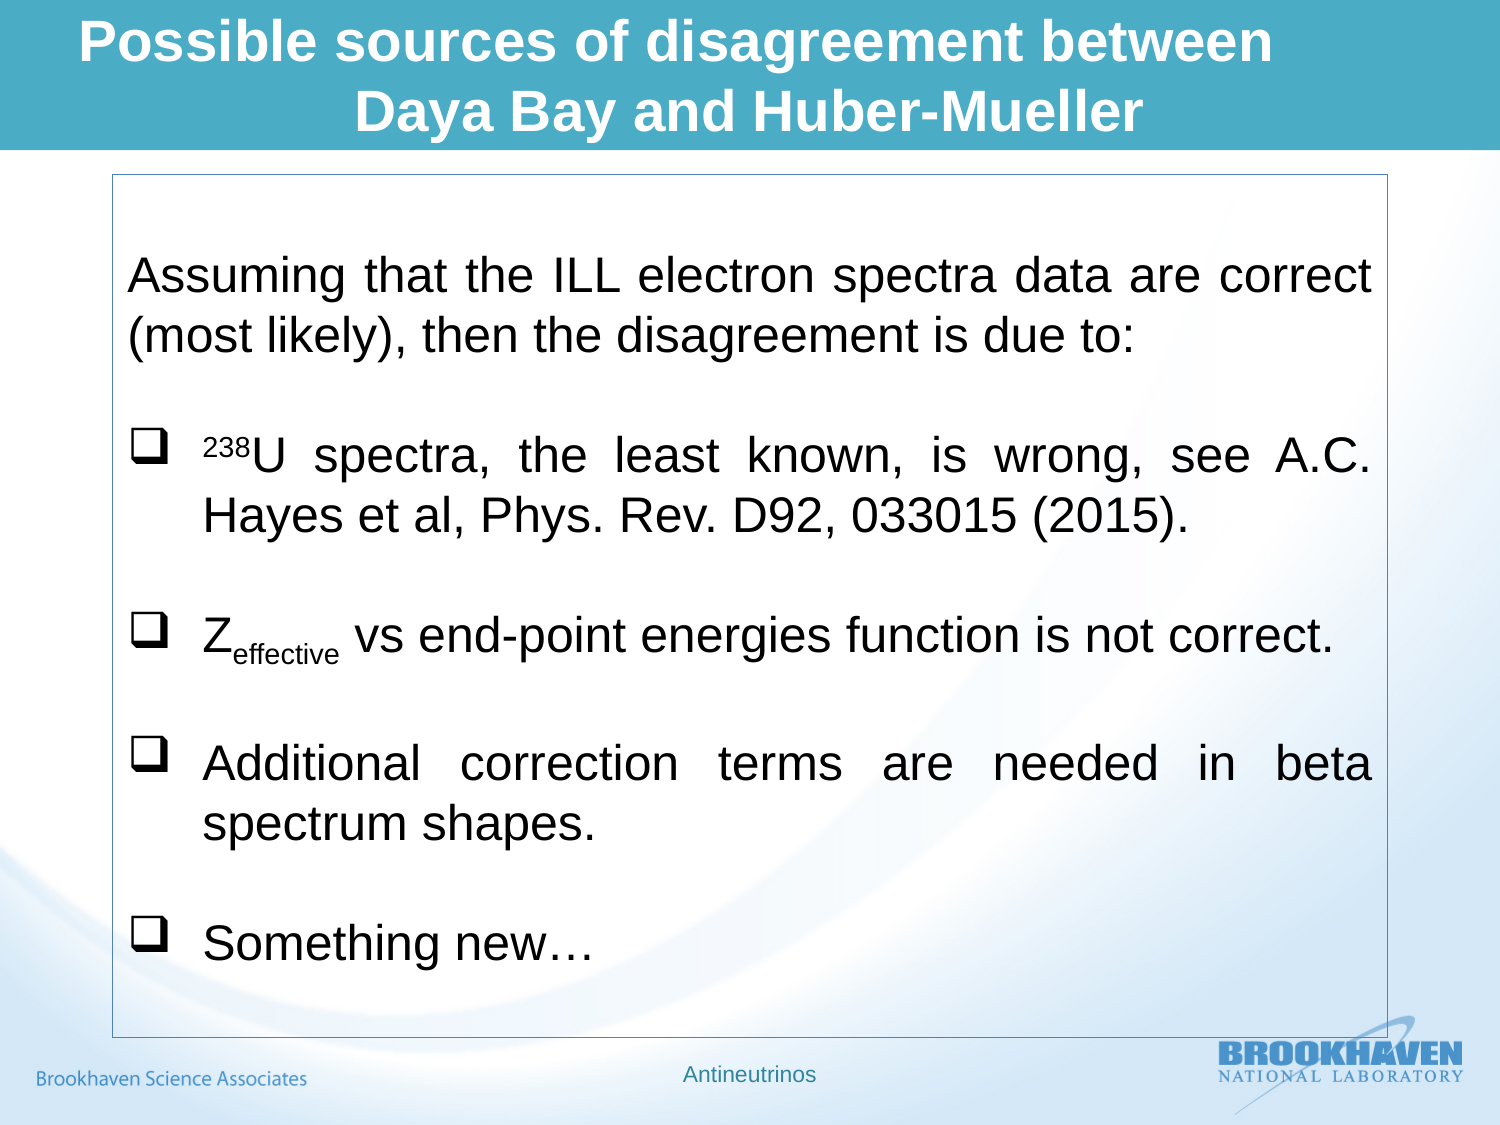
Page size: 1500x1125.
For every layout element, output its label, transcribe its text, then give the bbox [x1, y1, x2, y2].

picture [0, 151, 1500, 1125]
text_box Assuming that the ILL electron spectra data are correct (most likely), then the disagreement is due to: 238U spectra, the least known, is wrong, see A.C. Hayes et al, Phys. Rev. D92, 033015 (2015). Zeffective vs end-point energies function is not correct. Additional correction terms are needed in beta spectrum shapes. Something new… [112, 174, 1388, 1038]
text_box Possible sources of disagreement between Daya Bay and Huber-Mueller [0, 0, 1500, 151]
